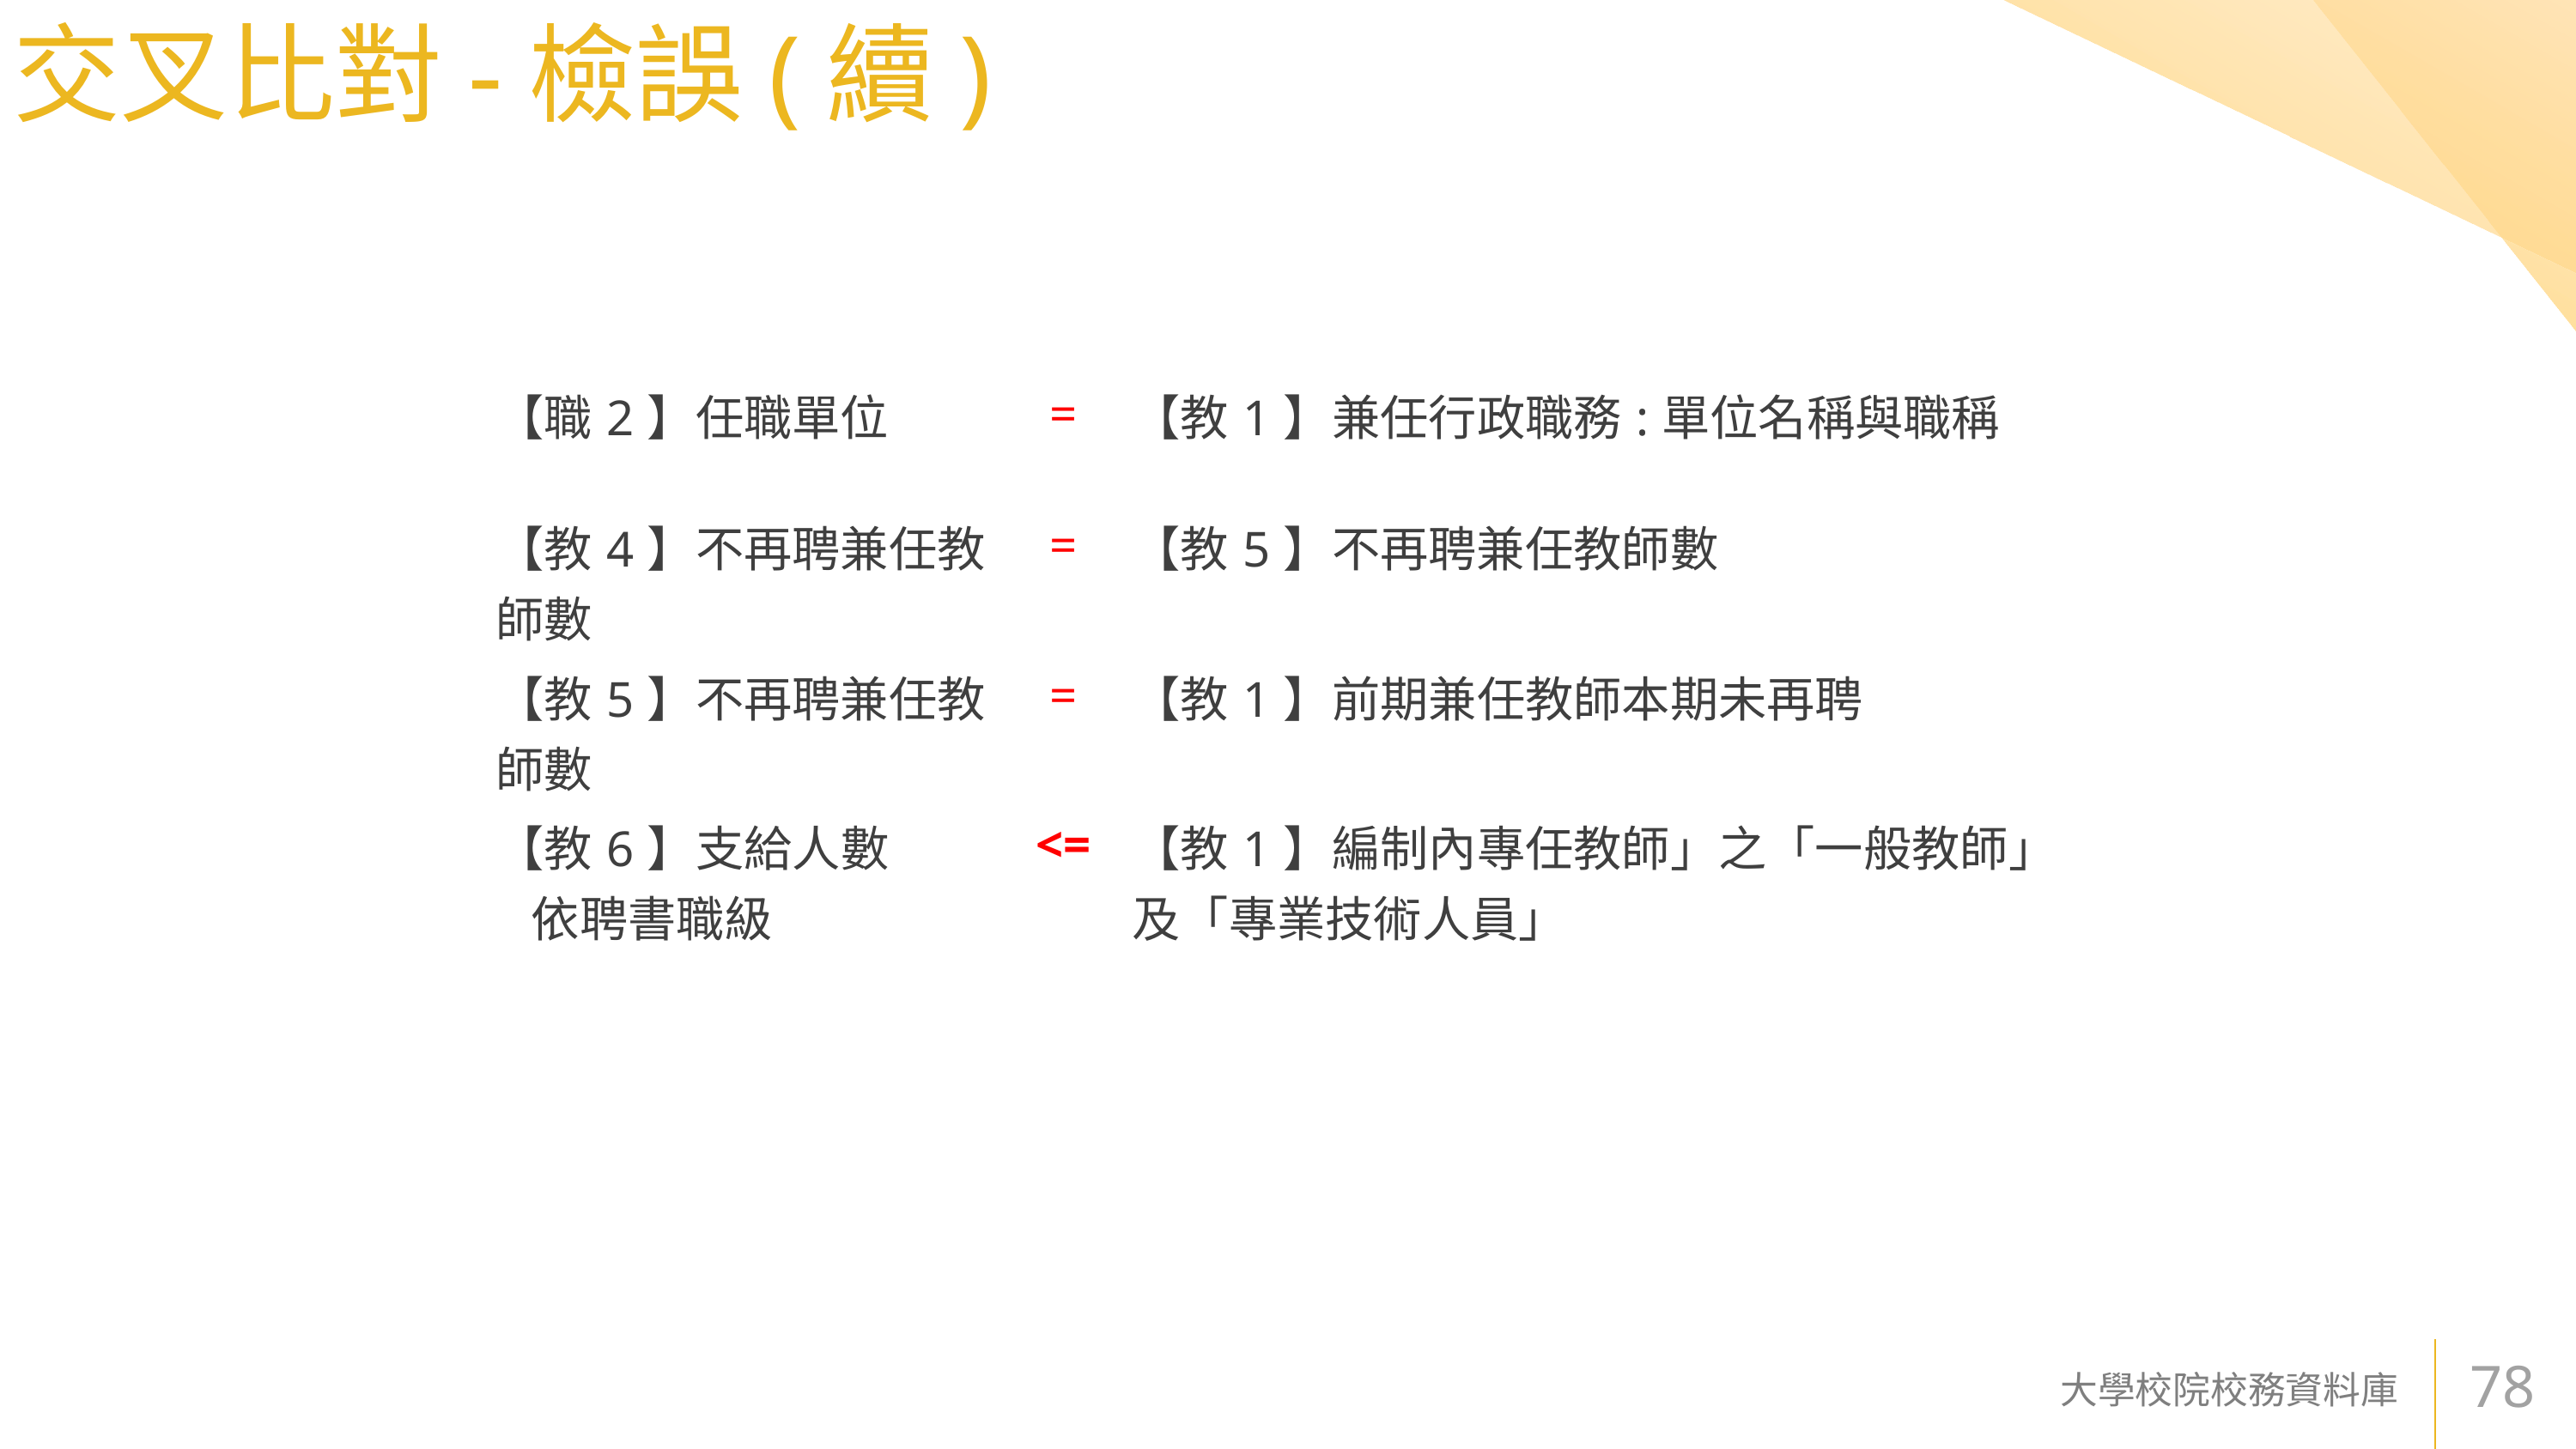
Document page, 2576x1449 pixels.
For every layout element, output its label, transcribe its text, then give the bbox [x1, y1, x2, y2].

table_header 【教1】兼任行政職務:單位名稱與職稱 [1122, 374, 2089, 506]
table_cell 【教6】支給人數 依聘書職級 [486, 806, 1005, 955]
table_cell 【教5】不再聘兼任教師數 [486, 656, 1005, 806]
table_cell 【教1】編制內專任教師」之「一般教師」及「專業技術人員」 [1122, 806, 2089, 955]
table_cell 【教5】不再聘兼任教師數 [1122, 506, 2089, 656]
slide_number 78 [2446, 1350, 2575, 1428]
title 交叉比對-檢誤(續) [0, 0, 1075, 423]
table_cell 【教4】不再聘兼任教師數 [486, 506, 1005, 656]
table_cell <= [1005, 806, 1122, 955]
table_cell 【教1】前期兼任教師本期未再聘 [1122, 656, 2089, 806]
table_header 【職2】任職單位 [486, 374, 1005, 506]
table_cell = [1005, 506, 1122, 656]
table_header = [1005, 374, 1122, 506]
table_cell = [1005, 656, 1122, 806]
footer 大學校院校務資料庫 [1326, 1350, 2421, 1428]
